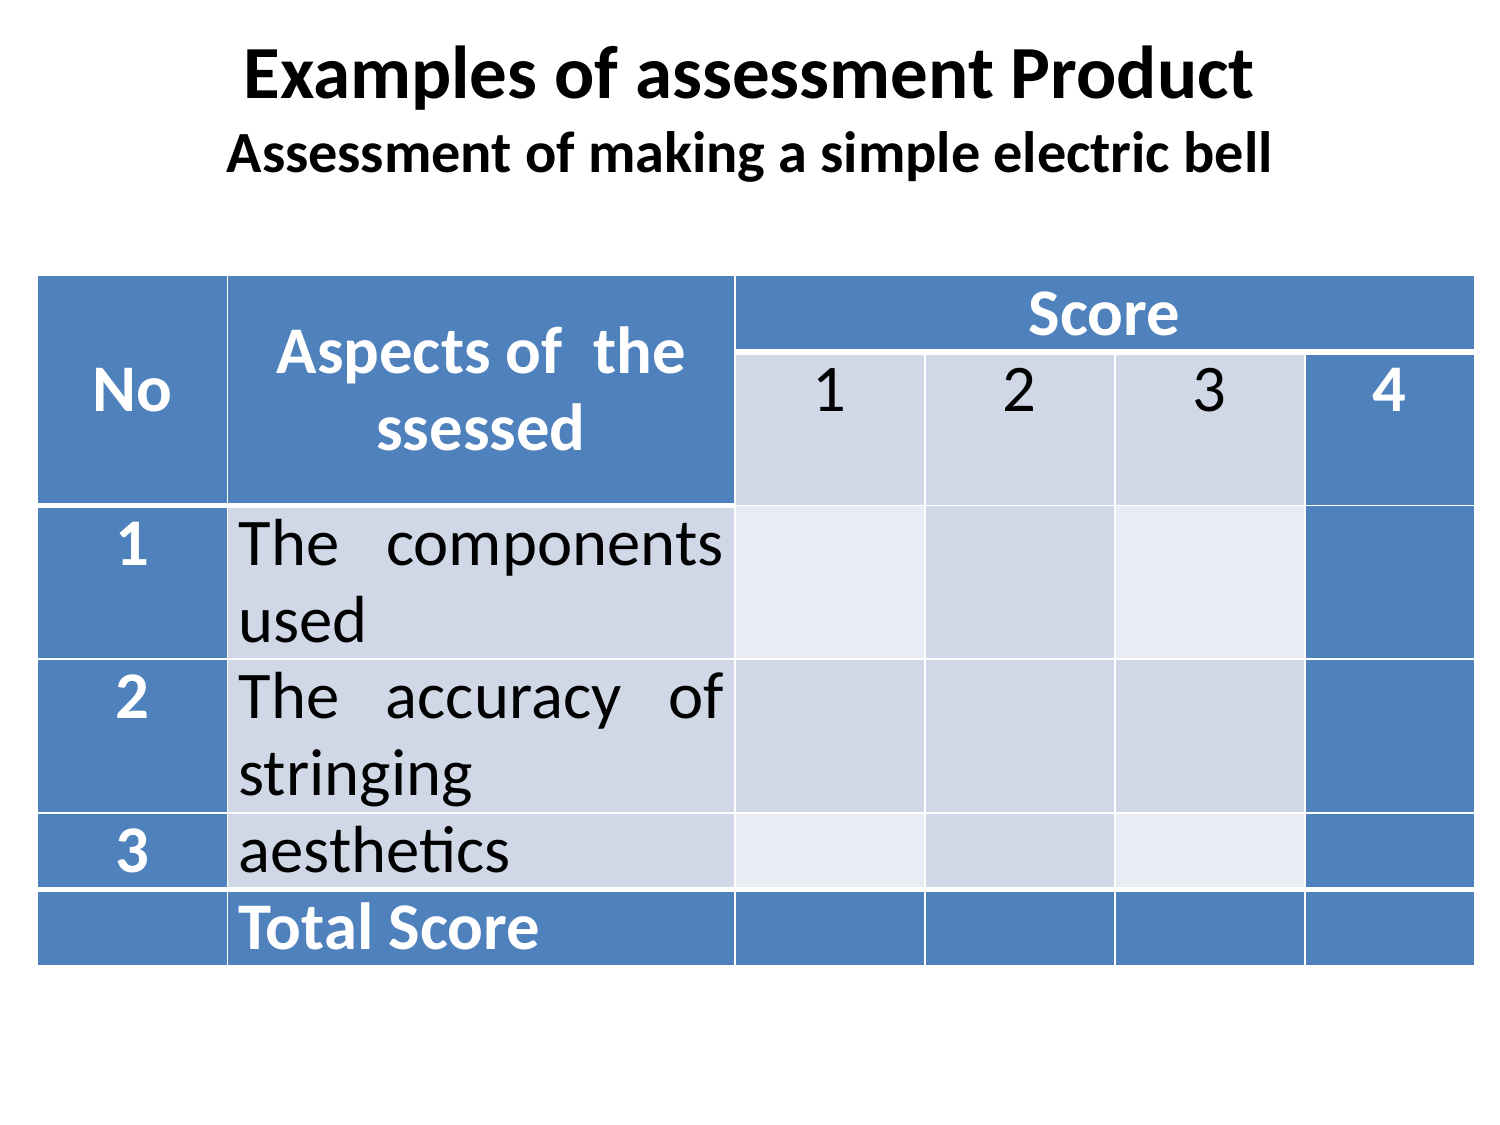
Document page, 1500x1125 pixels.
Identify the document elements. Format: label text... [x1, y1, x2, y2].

table_cell 4 [1306, 355, 1474, 505]
table_cell [736, 506, 924, 658]
table_cell [1306, 814, 1474, 887]
table_header Aspects of the ssessed [228, 276, 734, 503]
table_cell 2 [38, 660, 227, 812]
table_cell The accuracy of stringing [228, 660, 734, 812]
table_cell Total Score [228, 892, 734, 965]
table_cell [736, 892, 924, 965]
table_cell The components used [228, 508, 734, 658]
table_cell [926, 660, 1114, 812]
table_cell [1306, 892, 1474, 965]
table_cell [926, 506, 1114, 658]
table_cell [1306, 506, 1474, 658]
table_cell [1116, 506, 1304, 658]
title Examples of assessment Product Assessment of making a ​​simple electric bell [75, 45, 1425, 233]
table_cell [736, 660, 924, 812]
table_cell 1 [736, 355, 924, 505]
table_header Score [736, 276, 1474, 349]
table_cell [1116, 660, 1304, 812]
table_cell [1116, 892, 1304, 965]
table_cell 3 [1116, 355, 1304, 505]
table_cell [926, 892, 1114, 965]
table_cell 3 [38, 814, 227, 887]
table_cell [38, 892, 227, 965]
table_cell 2 [926, 355, 1114, 505]
table_cell 1 [38, 508, 227, 658]
table_cell [926, 814, 1114, 887]
table_header No [38, 276, 227, 503]
table_cell [1306, 660, 1474, 812]
table_cell [736, 814, 924, 887]
table_cell aesthetics [228, 814, 734, 887]
table_cell [1116, 814, 1304, 887]
